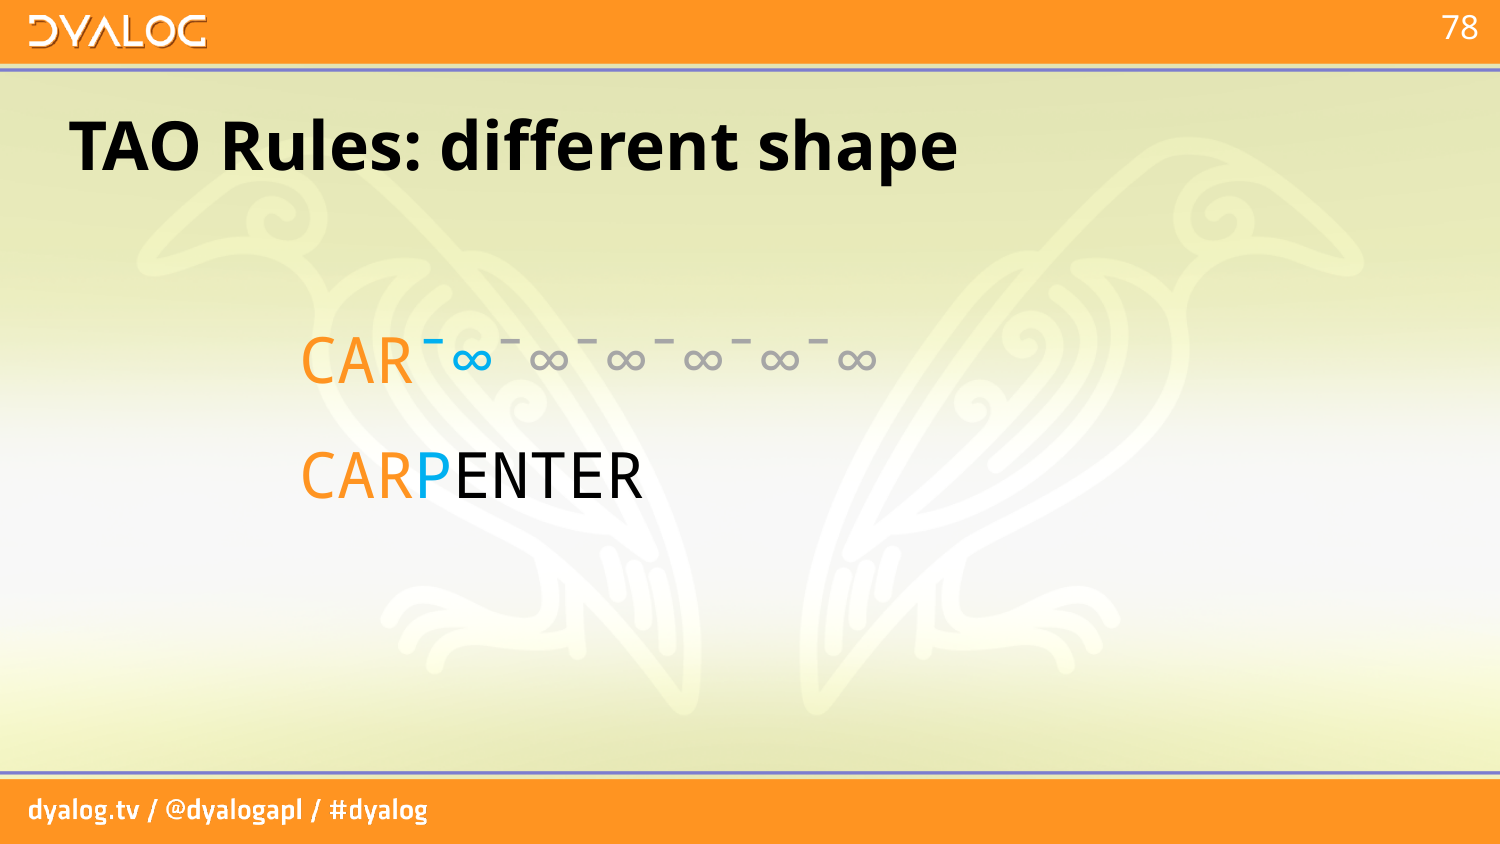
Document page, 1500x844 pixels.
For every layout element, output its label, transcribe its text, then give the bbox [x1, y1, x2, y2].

list CAR¯∞¯∞¯∞¯∞¯∞¯∞ CARPENTER [53, 196, 1467, 754]
picture [0, 0, 1500, 844]
title TAO Rules: different shape [53, 94, 1425, 192]
